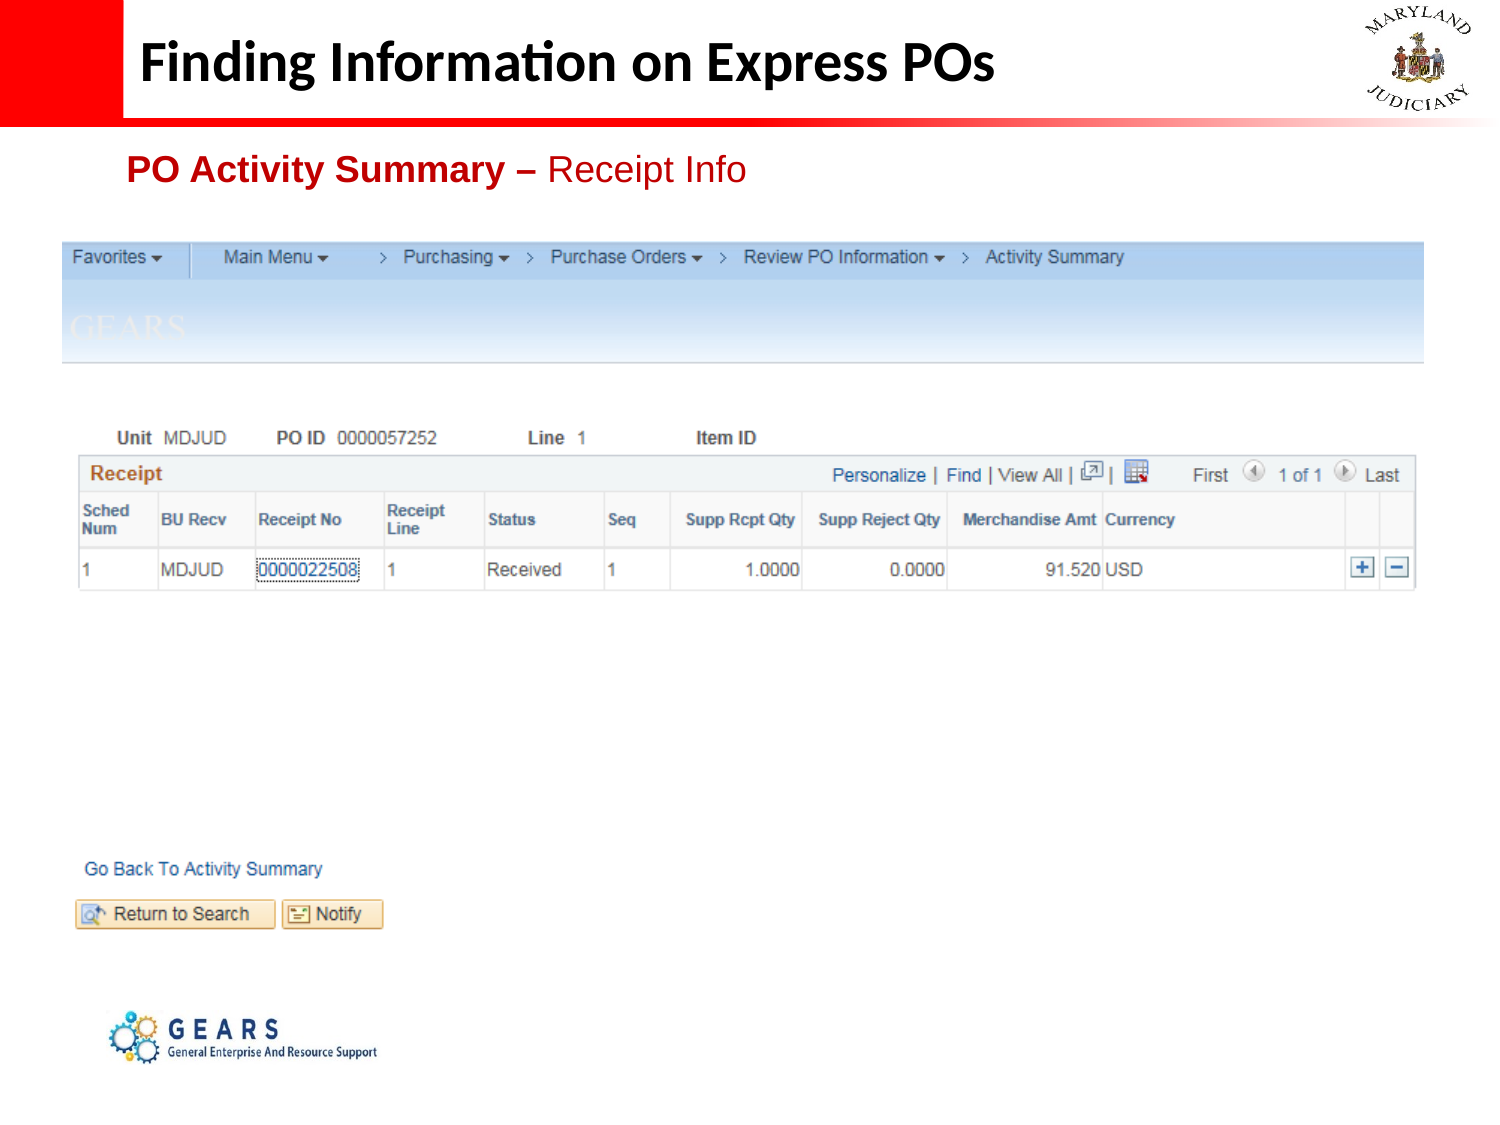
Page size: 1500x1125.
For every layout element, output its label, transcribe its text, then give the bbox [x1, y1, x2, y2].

text_box PO Activity Summary – Receipt Info [111, 138, 1375, 198]
picture [106, 1010, 382, 1065]
title Finding Information on Express POs [125, 4, 1213, 113]
picture [1359, 4, 1473, 112]
picture [62, 241, 1424, 937]
